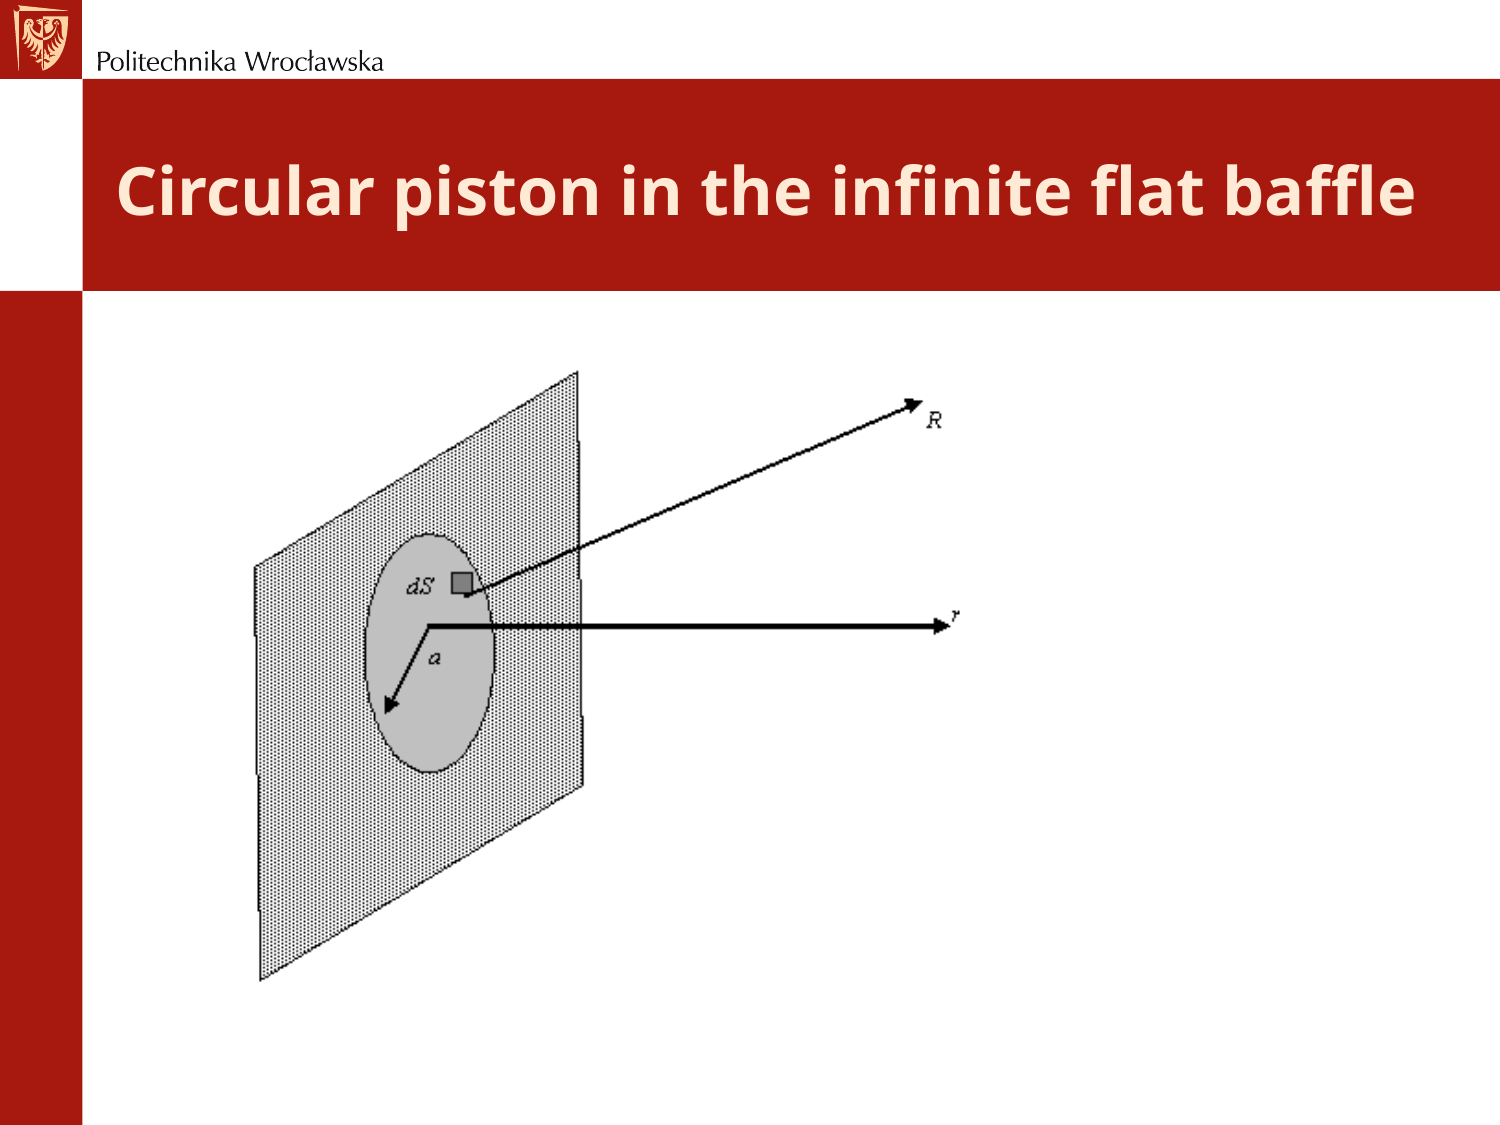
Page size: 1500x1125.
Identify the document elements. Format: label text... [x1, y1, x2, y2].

title Circular piston in the infinite flat baffle [100, 103, 1483, 274]
picture [234, 351, 1323, 993]
